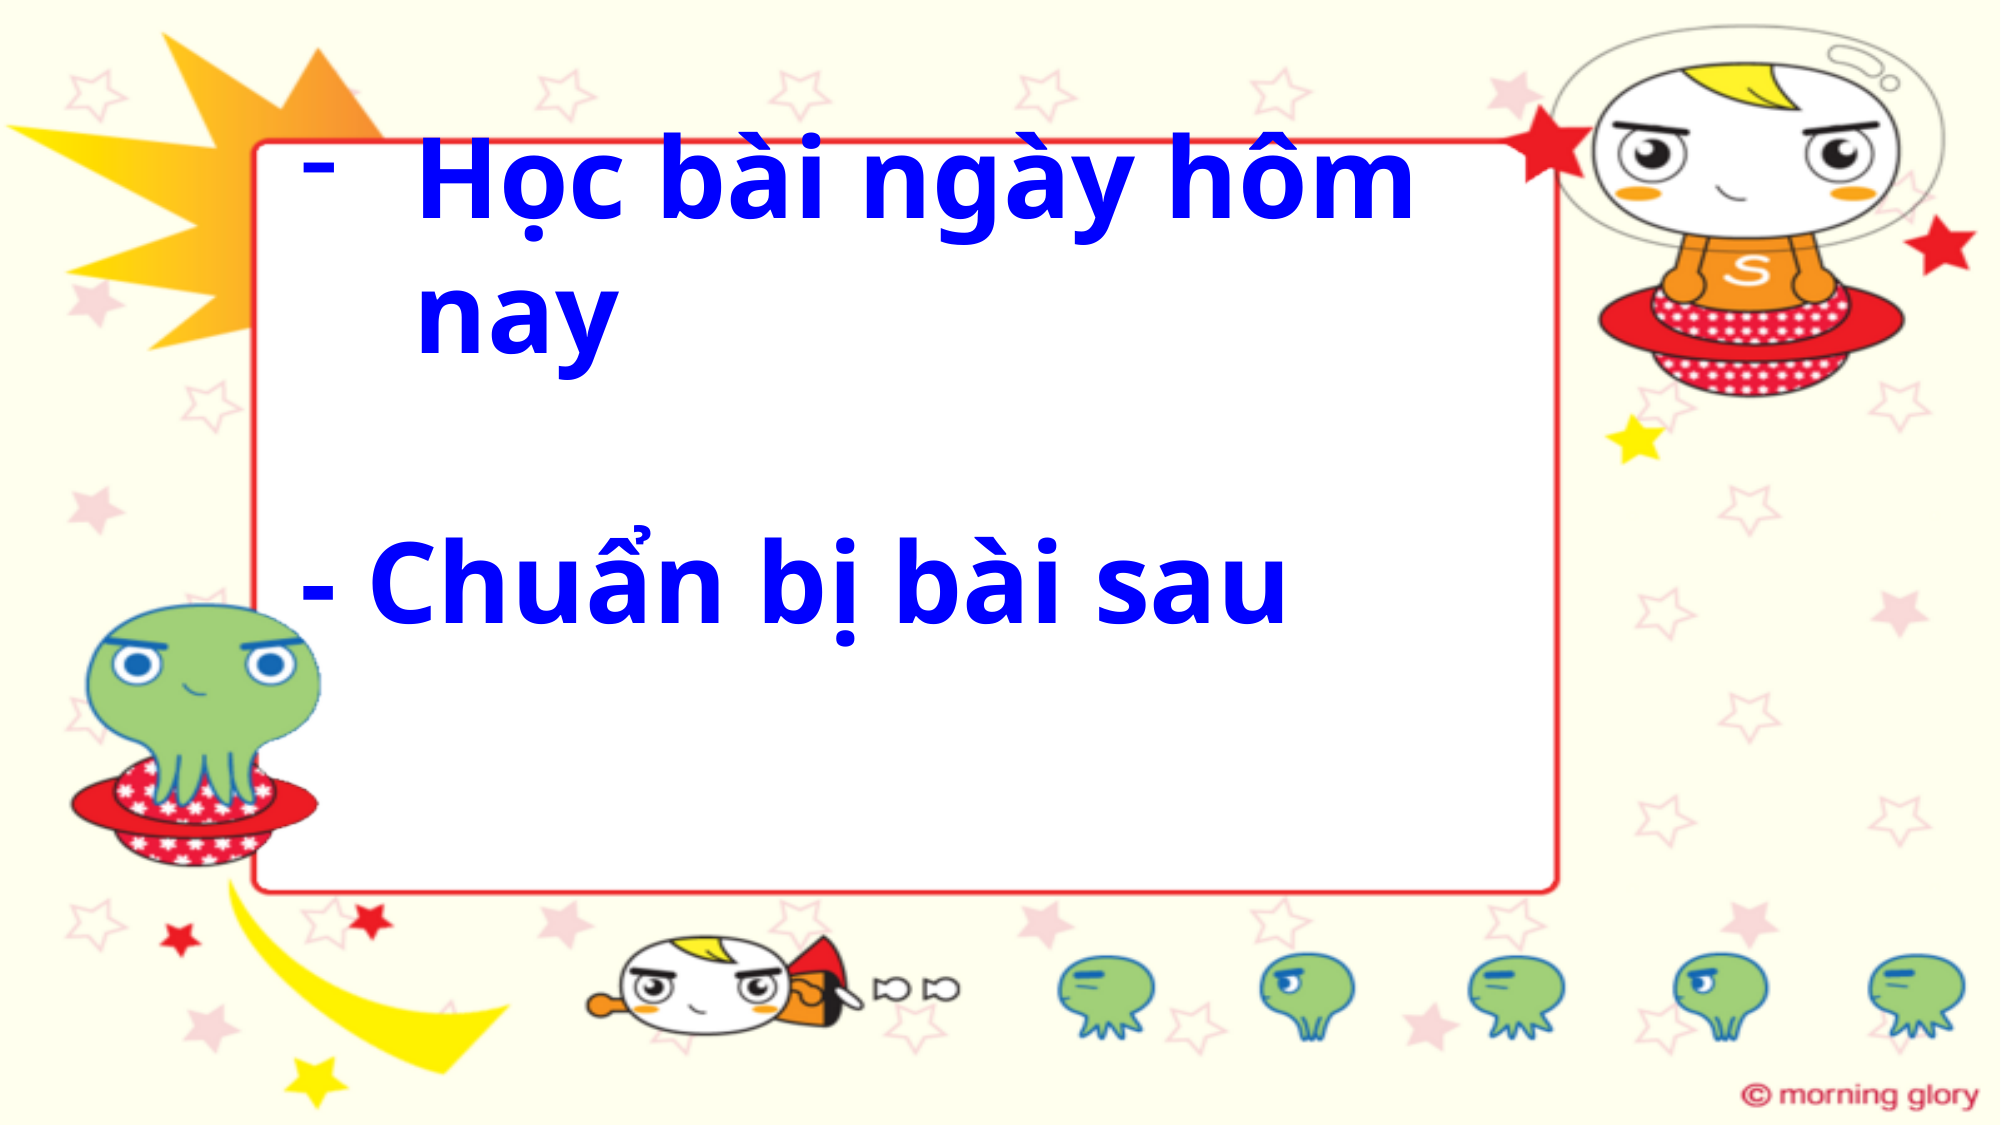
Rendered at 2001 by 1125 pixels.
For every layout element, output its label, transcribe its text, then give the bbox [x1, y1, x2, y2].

text_box Học bài ngày hôm nay - Chuẩn bị bài sau [286, 99, 1556, 654]
picture [0, 0, 2001, 1125]
